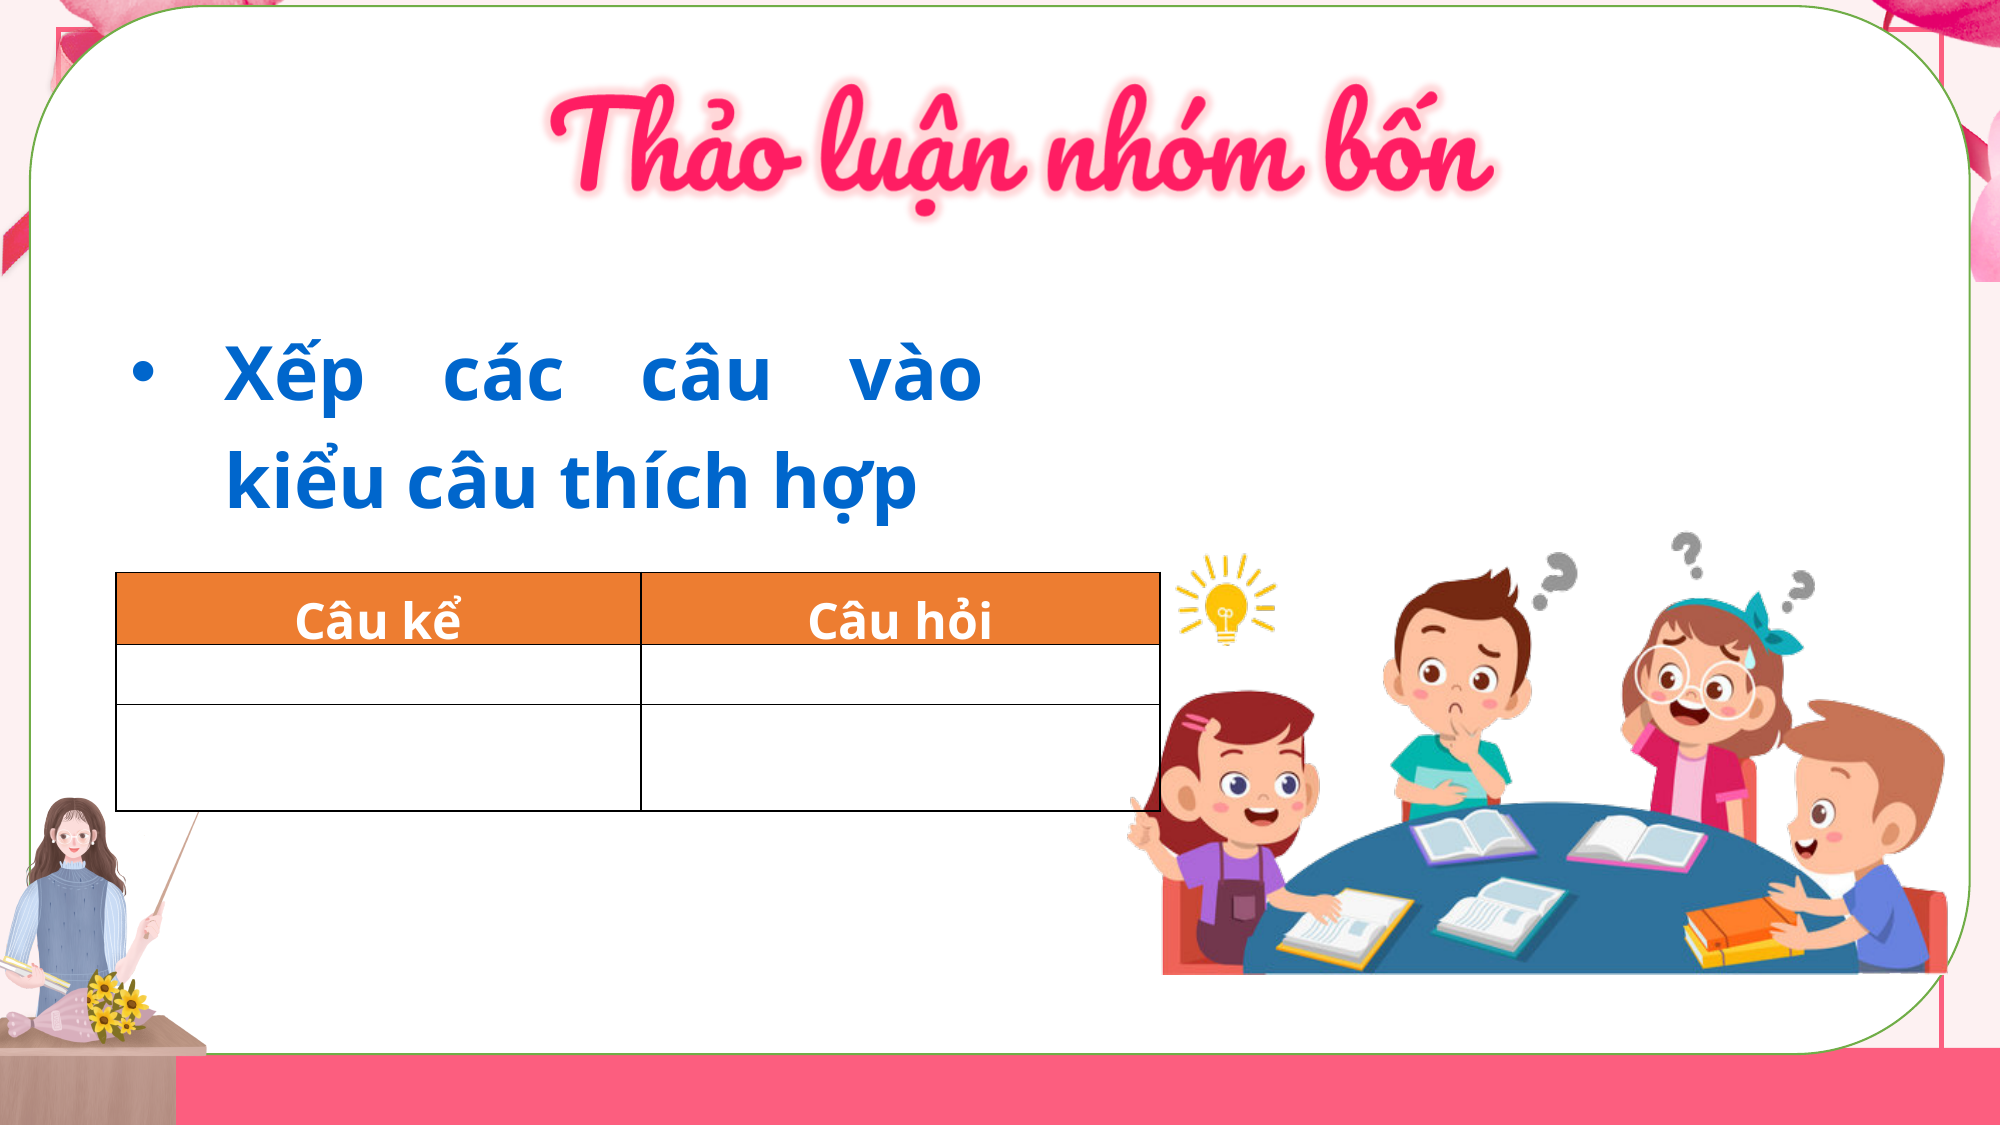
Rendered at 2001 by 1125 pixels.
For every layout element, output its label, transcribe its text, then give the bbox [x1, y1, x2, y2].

table_cell [642, 705, 1105, 810]
picture [462, 38, 1564, 310]
text_box Xếp các câu vào kiểu câu thích hợp [115, 300, 999, 532]
table_header Câu kể [117, 573, 640, 644]
picture [0, 795, 208, 1125]
table_cell [117, 705, 640, 810]
table_cell [117, 645, 640, 704]
text_box [28, 5, 1971, 795]
picture [1105, 424, 1993, 975]
table_header Câu hỏi [642, 573, 1105, 644]
picture [0, 0, 322, 282]
picture [1865, 0, 2000, 282]
text_box [208, 812, 1943, 1056]
table_cell [642, 645, 1105, 704]
